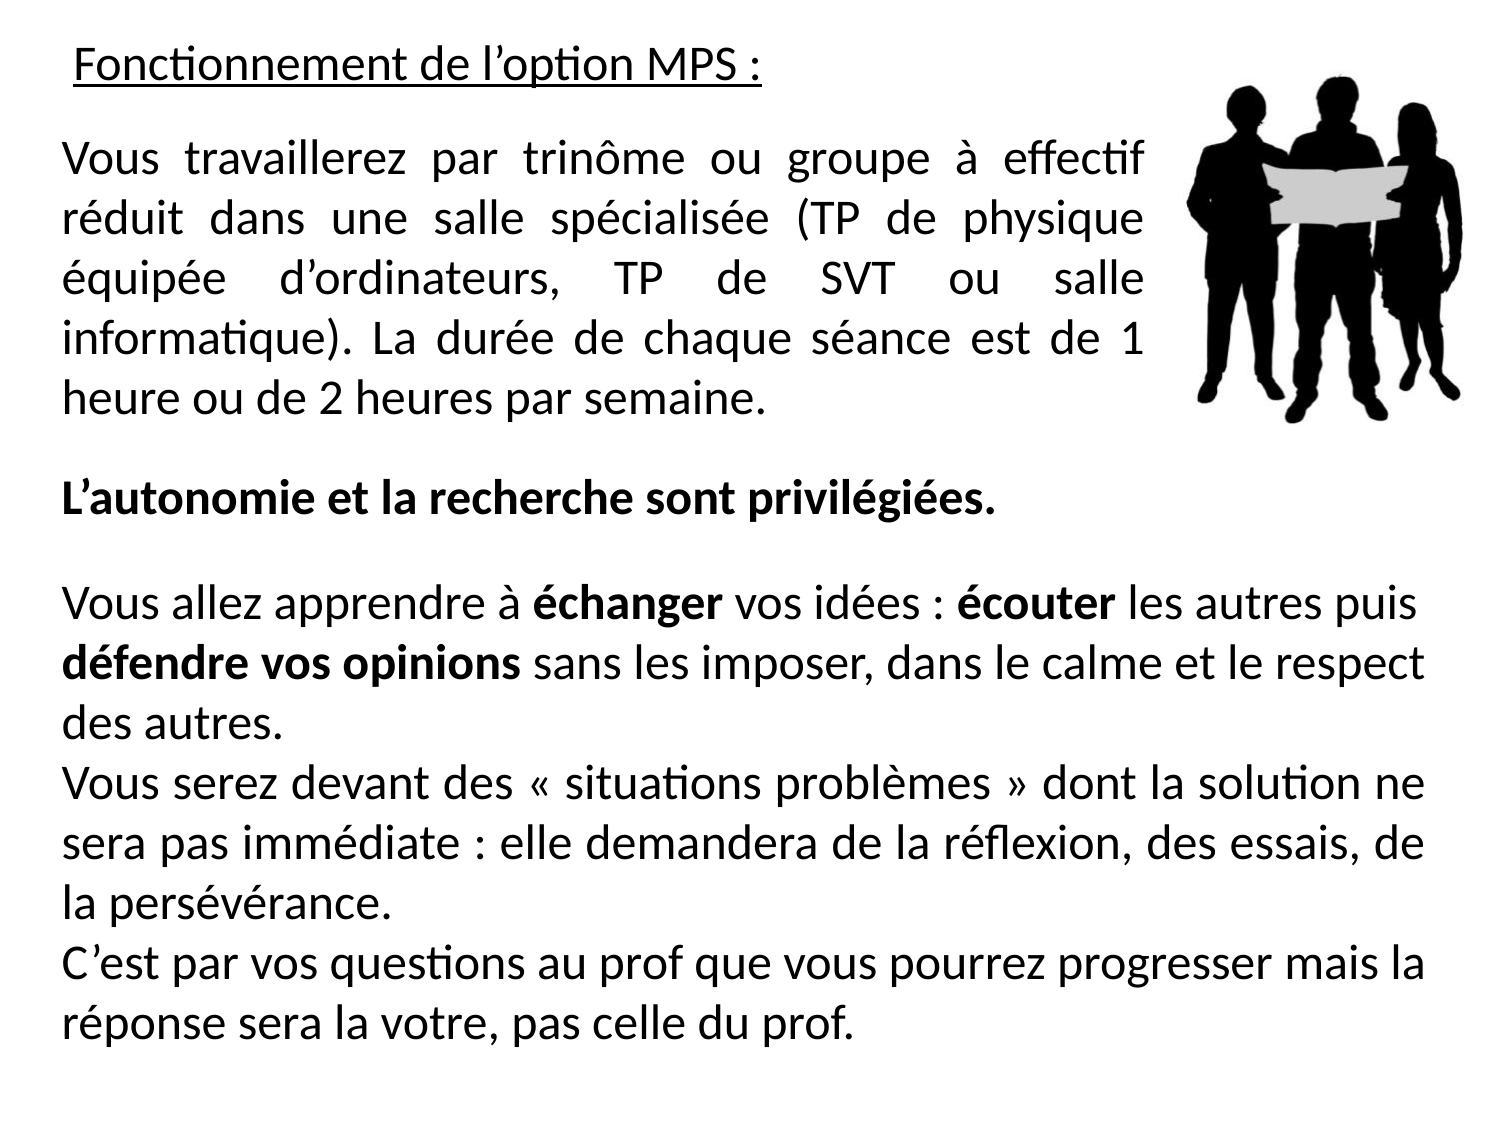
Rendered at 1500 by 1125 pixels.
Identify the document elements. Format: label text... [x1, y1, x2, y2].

text_box Vous allez apprendre à échanger vos idées : écouter les autres puis défendre vos opinions sans les imposer, dans le calme et le respect des autres. Vous serez devant des « situations problèmes » dont la solution ne sera pas immédiate : elle demandera de la réflexion, des essais, de la persévérance. C’est par vos questions au prof que vous pourrez progresser mais la réponse sera la votre, pas celle du prof. [46, 562, 1442, 1058]
text_box L’autonomie et la recherche sont privilégiées. [46, 456, 1444, 532]
picture [1183, 70, 1467, 427]
text_box Fonctionnement de l’option MPS : [58, 23, 1078, 99]
text_box Vous travaillerez par trinôme ou groupe à effectif réduit dans une salle spécialisée (TP de physique équipée d’ordinateurs, TP de SVT ou salle informatique). La durée de chaque séance est de 1 heure ou de 2 heures par semaine. [46, 117, 1161, 432]
